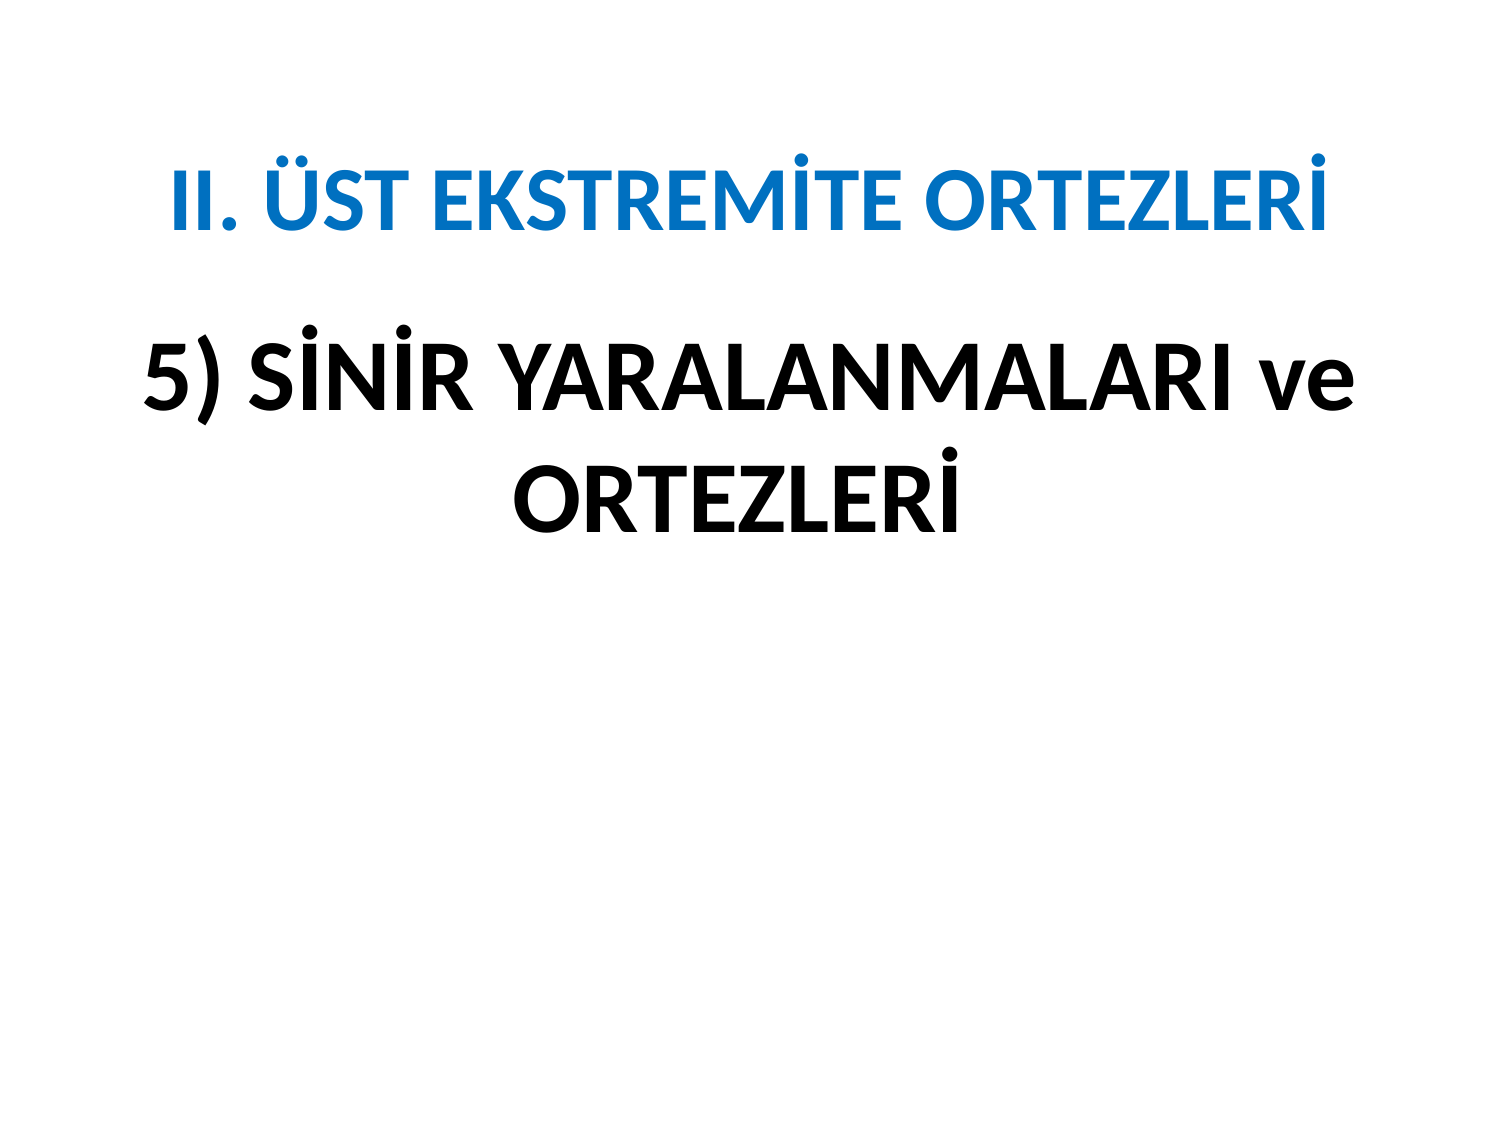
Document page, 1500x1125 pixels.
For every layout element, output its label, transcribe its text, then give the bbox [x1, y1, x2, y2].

title II. ÜST EKSTREMİTE ORTEZLERİ 5) SİNİR YARALANMALARI ve ORTEZLERİ [0, 0, 1500, 692]
